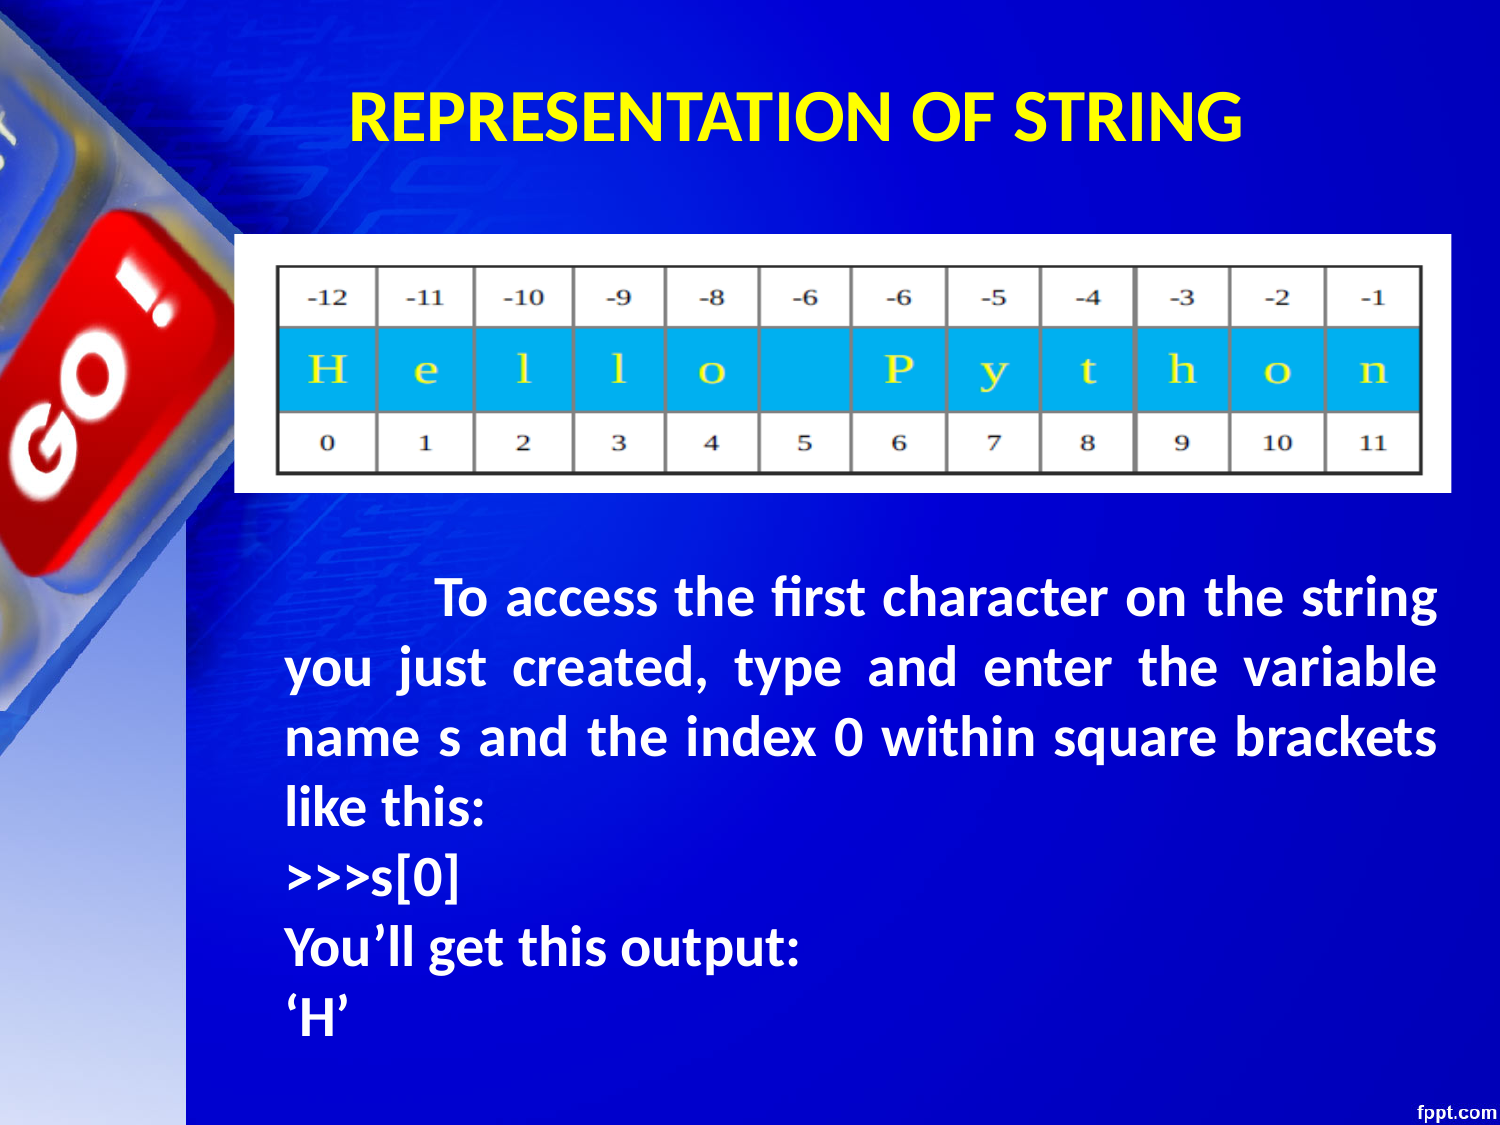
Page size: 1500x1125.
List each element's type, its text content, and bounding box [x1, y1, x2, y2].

text_box To access the first character on the string you just created, type and enter the variable name s and the index 0 within square brackets like this: >>>s[0] You’ll get this output: ‘H’ [269, 550, 1453, 1056]
picture [0, 0, 1500, 1125]
title REPRESENTATION OF STRING [117, 46, 1477, 176]
